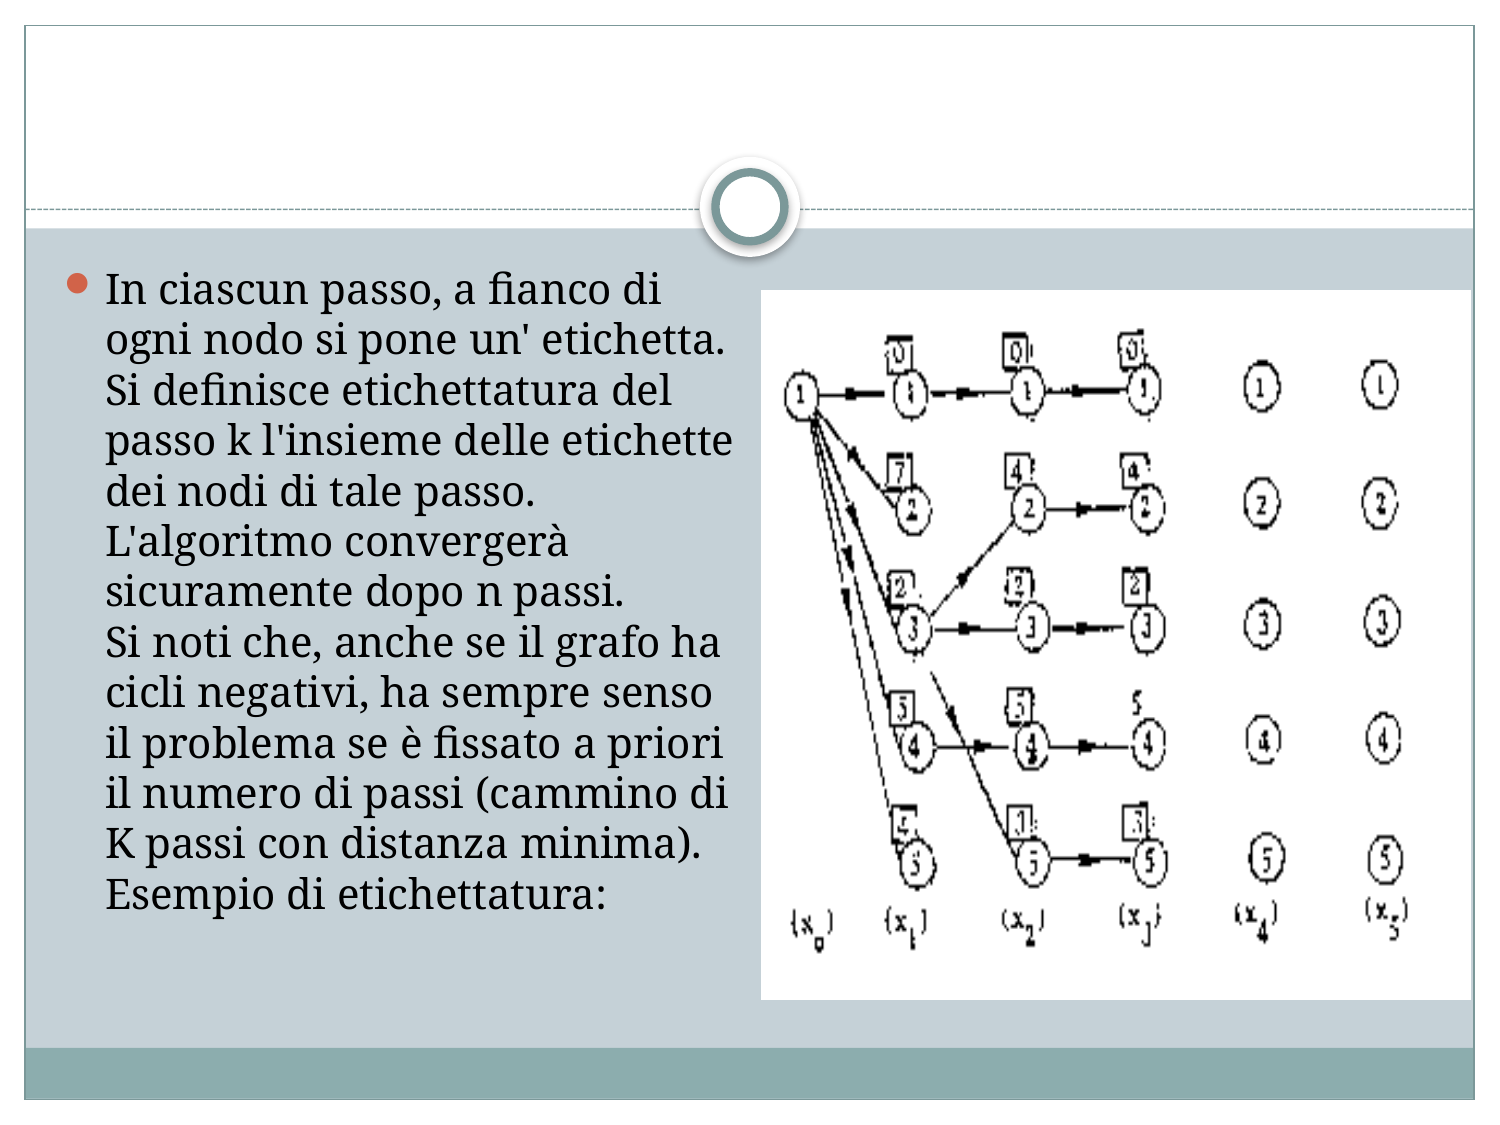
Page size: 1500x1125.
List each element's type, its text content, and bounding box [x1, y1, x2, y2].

list In ciascun passo, a fianco di ogni nodo si pone un' etichetta. Si definisce etichettatura del passo k l'insieme delle etichette dei nodi di tale passo. L'algoritmo convergerà sicuramente dopo n passi. Si noti che, anche se il grafo ha cicli negativi, ha sempre senso il problema se è fissato a priori il numero di passi (cammino di K passi con distanza minima). Esempio di etichettatura: [49, 255, 750, 1001]
picture [761, 290, 1471, 1000]
